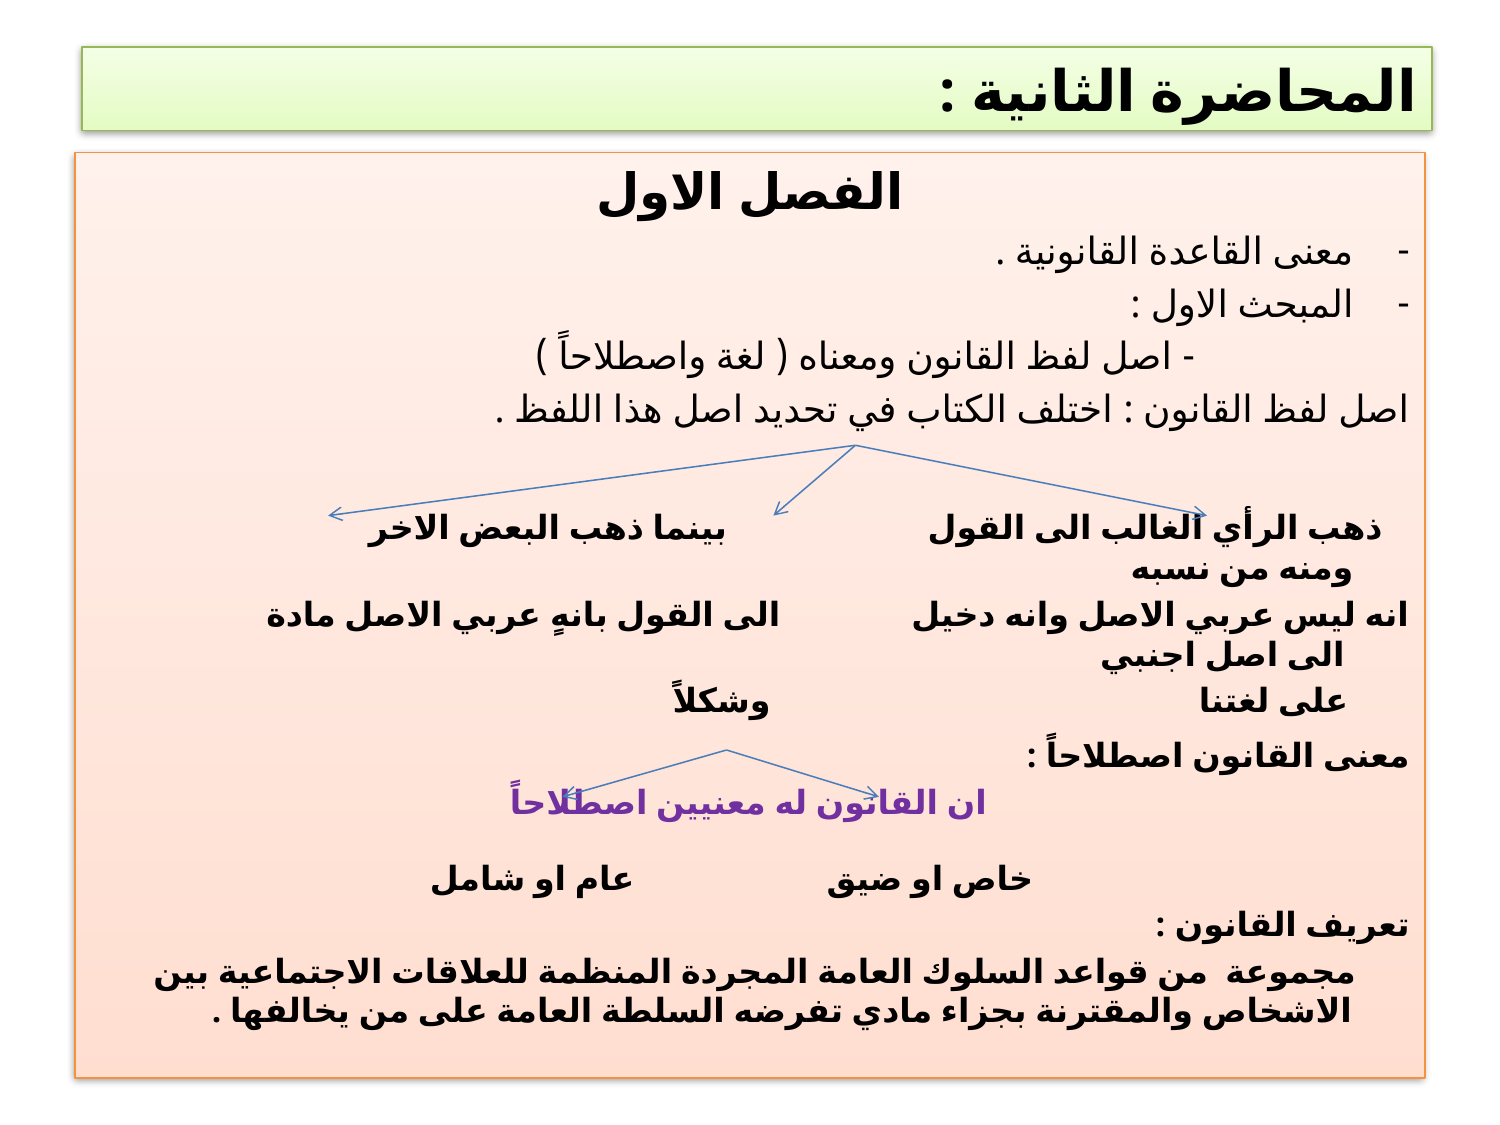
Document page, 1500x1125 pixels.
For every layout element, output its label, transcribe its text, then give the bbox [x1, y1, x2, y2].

list الفصل الاول معنى القاعدة القانونية . المبحث الاول : - اصل لفظ القانون ومعناه ( لغة واصطلاحاً ) اصل لفظ القانون : اختلف الكتاب في تحديد اصل هذا اللفظ . ذهب الرأي الغالب الى القول بينما ذهب البعض الاخر ومنه من نسبه انه ليس عربي الاصل وانه دخيل الى القول بانهٍ عربي الاصل مادة الى اصل اجنبي على لغتنا وشكلاً معنى القانون اصطلاحاً : ان القانون له معنيين اصطلاحاً خاص او ضيق عام او شامل تعريف القانون : مجموعة من قواعد السلوك العامة المجردة المنظمة للعلاقات الاجتماعية بين الاشخاص والمقترنة بجزاء مادي تفرضه السلطة العامة على من يخالفها . [74, 152, 1426, 1079]
title المحاضرة الثانية : [81, 46, 1433, 131]
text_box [727, 749, 880, 798]
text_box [858, 445, 1208, 516]
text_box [327, 445, 856, 516]
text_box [562, 749, 727, 798]
